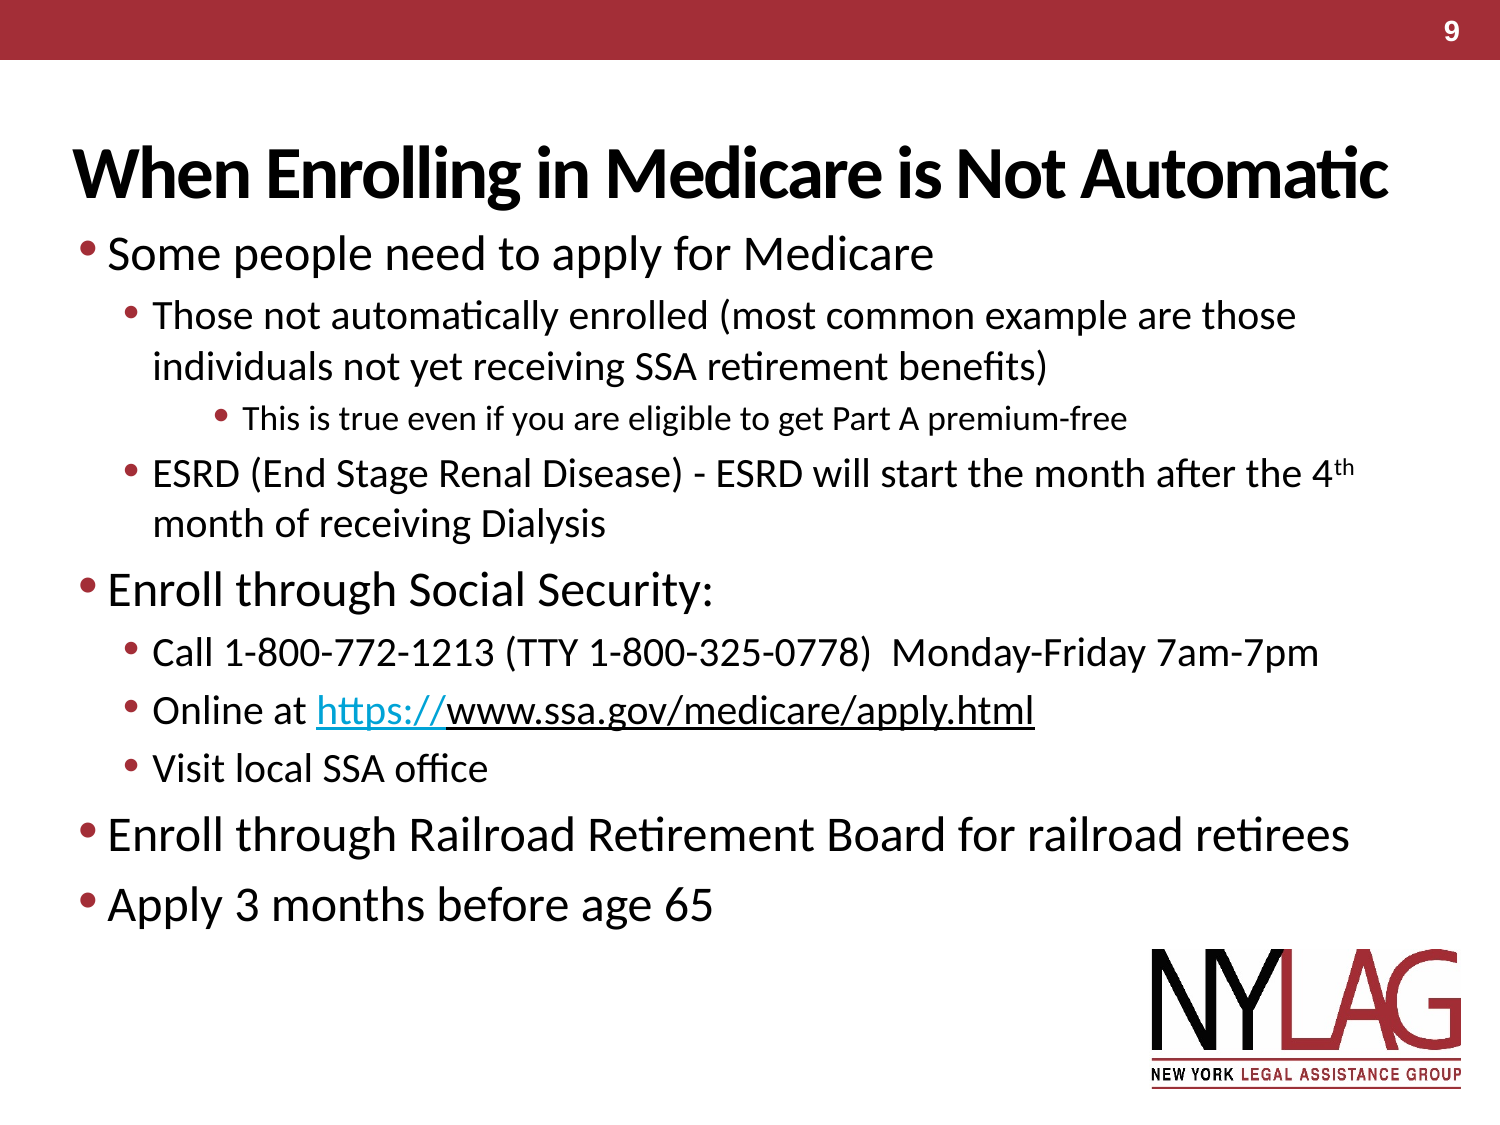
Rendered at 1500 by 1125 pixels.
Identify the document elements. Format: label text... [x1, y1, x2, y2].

list Some people need to apply for Medicare Those not automatically enrolled (most common example are those individuals not yet receiving SSA retirement benefits) This is true even if you are eligible to get Part A premium-free ESRD (End Stage Renal Disease) - ESRD will start the month after the 4th month of receiving Dialysis Enroll through Social Security: Call 1-800-772-1213 (TTY 1-800-325-0778) Monday-Friday 7am-7pm Online at https://www.ssa.gov/medicare/apply.html Visit local SSA office Enroll through Railroad Retirement Board for railroad retirees Apply 3 months before age 65 [62, 212, 1425, 1063]
slide_number 9 [1125, 0, 1475, 60]
picture [1149, 949, 1461, 1089]
title When Enrolling in Medicare is Not Automatic [37, 0, 1425, 238]
